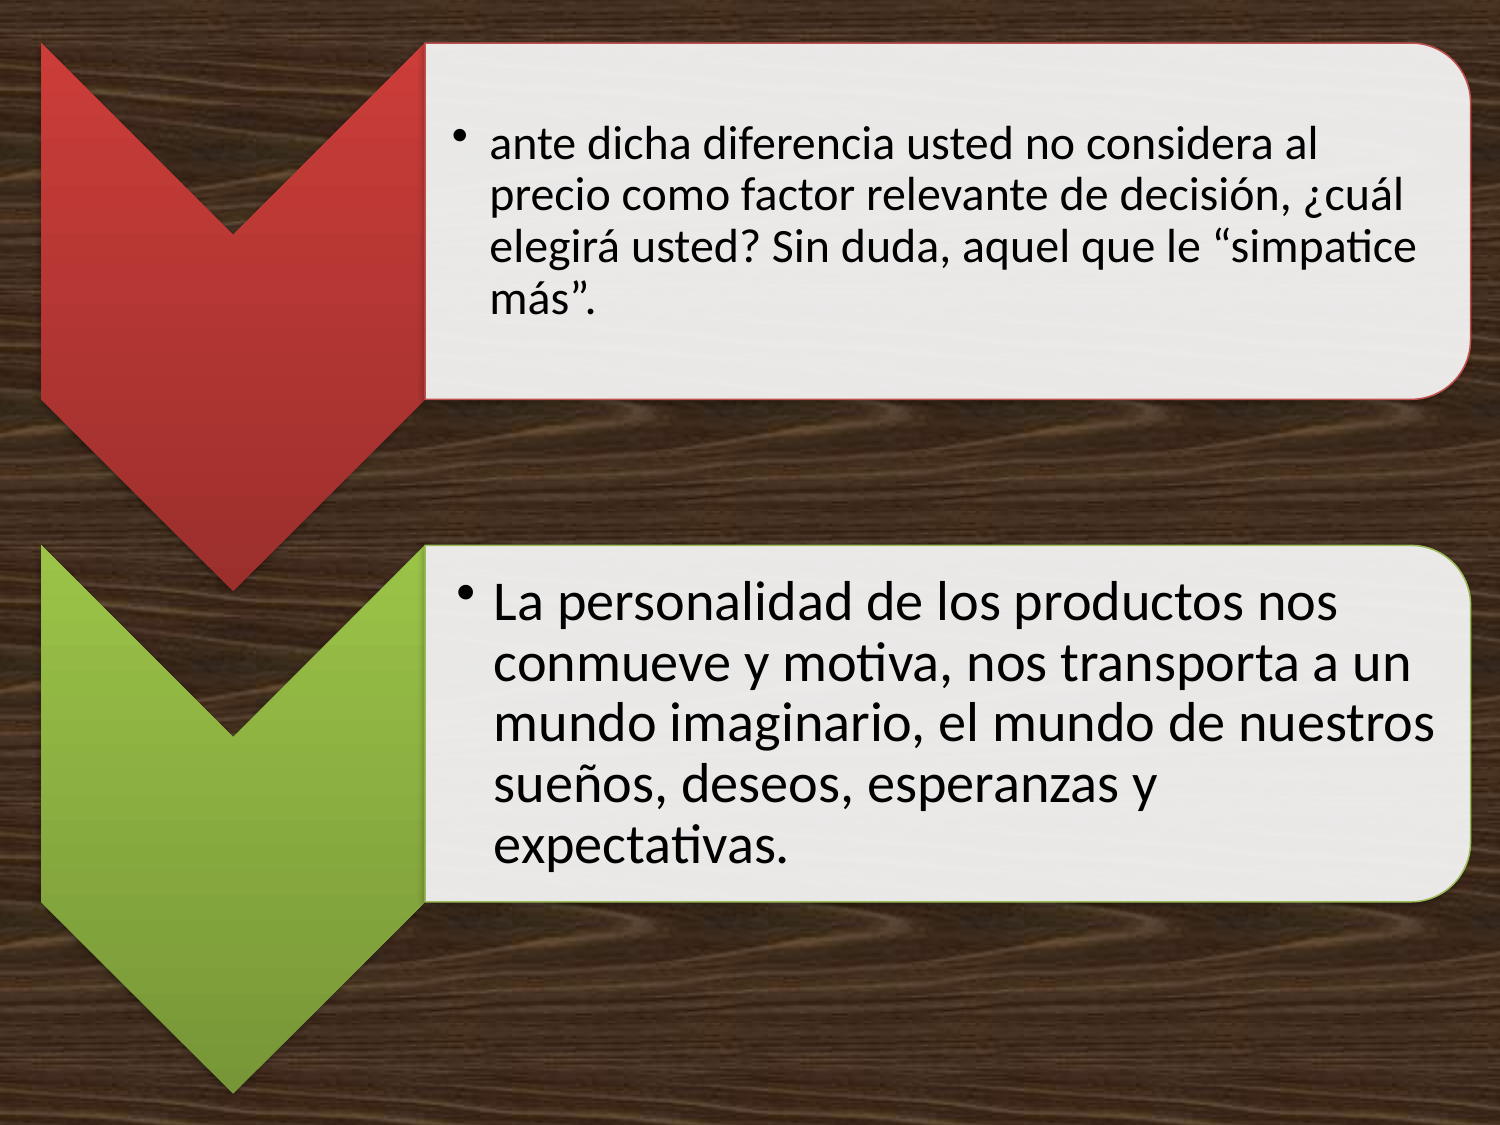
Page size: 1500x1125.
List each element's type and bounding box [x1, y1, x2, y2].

text_box [41, 42, 1471, 1095]
picture [0, 0, 1500, 1125]
